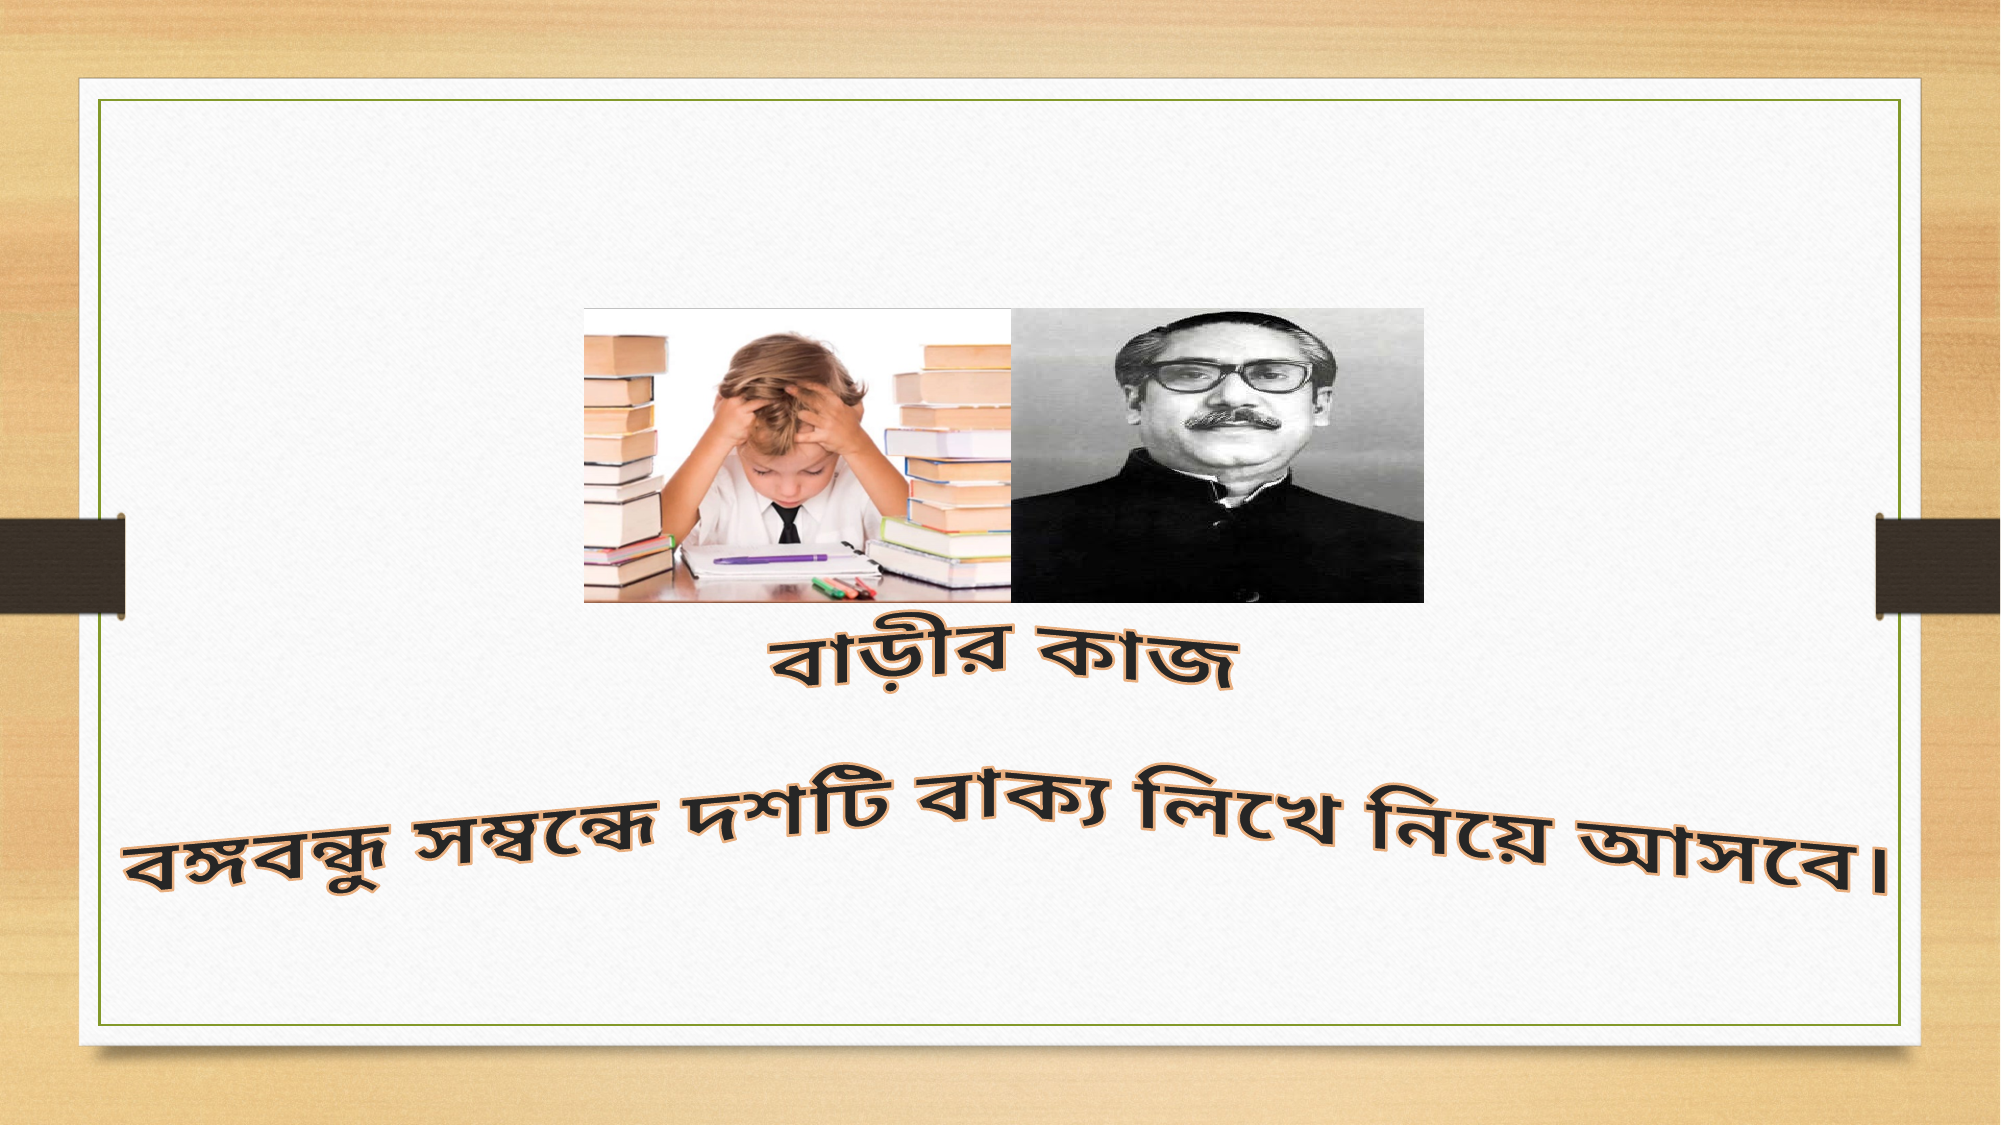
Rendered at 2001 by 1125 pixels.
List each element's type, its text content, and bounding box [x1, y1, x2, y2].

text_box বাড়ীর কাজ বঙ্গবন্ধু সম্বন্ধে দশটি বাক্য লিখে নিয়ে আসবে। [1034, 625, 1241, 691]
text_box বাড়ীর কাজ বঙ্গবন্ধু সম্বন্ধে দশটি বাক্য লিখে নিয়ে আসবে। [1131, 762, 1345, 848]
text_box বাড়ীর কাজ বঙ্গবন্ধু সম্বন্ধে দশটি বাক্য লিখে নিয়ে আসবে। [120, 823, 392, 897]
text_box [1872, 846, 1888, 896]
picture [0, 0, 2001, 1125]
text_box বাড়ীর কাজ বঙ্গবন্ধু সম্বন্ধে দশটি বাক্য লিখে নিয়ে আসবে। [679, 762, 895, 844]
text_box বাড়ীর কাজ বঙ্গবন্ধু সম্বন্ধে দশটি বাক্য লিখে নিয়ে আসবে। [1574, 820, 1860, 893]
text_box বাড়ীর কাজ বঙ্গবন্ধু সম্বন্ধে দশটি বাক্য লিখে নিয়ে আসবে। [1363, 782, 1556, 866]
text_box বাড়ীর কাজ বঙ্গবন্ধু সম্বন্ধে দশটি বাক্য লিখে নিয়ে আসবে। [411, 800, 660, 867]
text_box বাড়ীর কাজ বঙ্গবন্ধু সম্বন্ধে দশটি বাক্য লিখে নিয়ে আসবে। [913, 765, 1112, 829]
text_box বাড়ীর কাজ বঙ্গবন্ধু সম্বন্ধে দশটি বাক্য লিখে নিয়ে আসবে। [767, 609, 1015, 694]
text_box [584, 308, 1424, 603]
